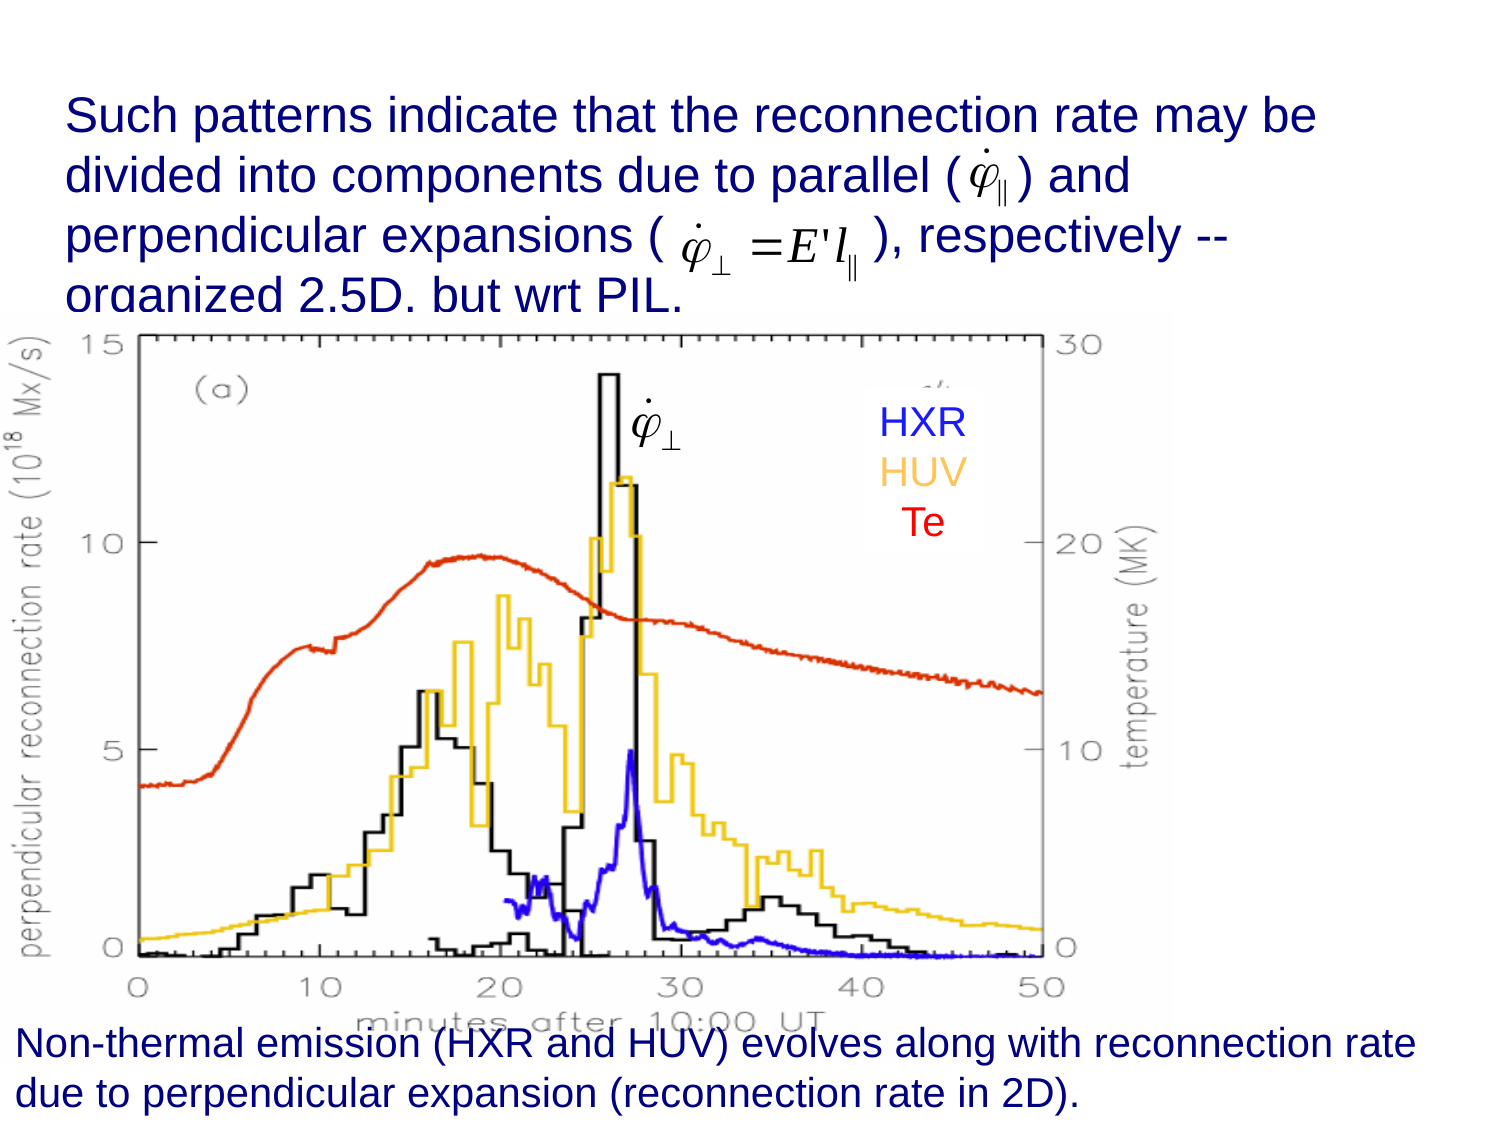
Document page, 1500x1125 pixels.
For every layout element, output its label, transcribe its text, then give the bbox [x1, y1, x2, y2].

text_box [962, 137, 1017, 217]
picture [0, 312, 1173, 1063]
text_box Such patterns indicate that the reconnection rate may be divided into components due to parallel ( ) and perpendicular expansions ( ), respectively -- organized 2.5D, but wrt PIL. [49, 74, 1400, 331]
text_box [674, 212, 867, 292]
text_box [624, 387, 692, 459]
text_box Non-thermal emission (HXR and HUV) evolves along with reconnection rate due to perpendicular expansion (reconnection rate in 2D). [0, 1008, 1500, 1124]
